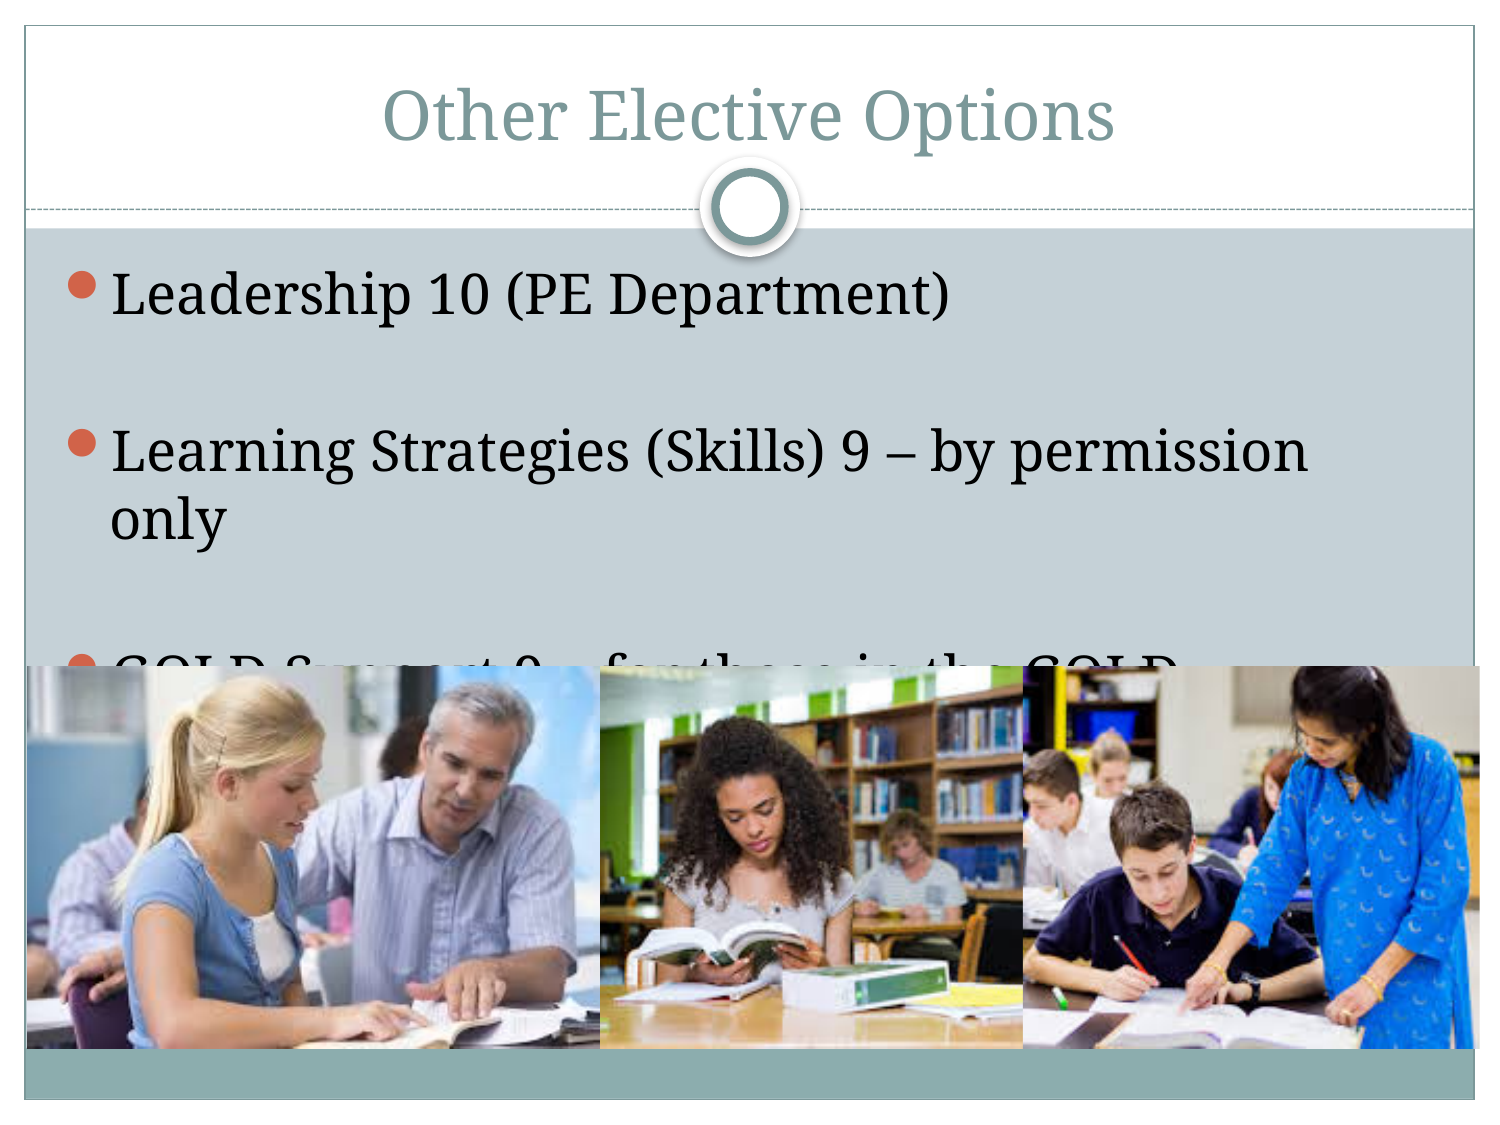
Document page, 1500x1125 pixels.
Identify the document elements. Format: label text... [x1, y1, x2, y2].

title Other Elective Options [49, 37, 1450, 162]
list Leadership 10 (PE Department) Learning Strategies (Skills) 9 – by permission only GOLD Support 9 – for those in the GOLD program [49, 250, 1445, 663]
picture [26, 666, 1480, 1049]
